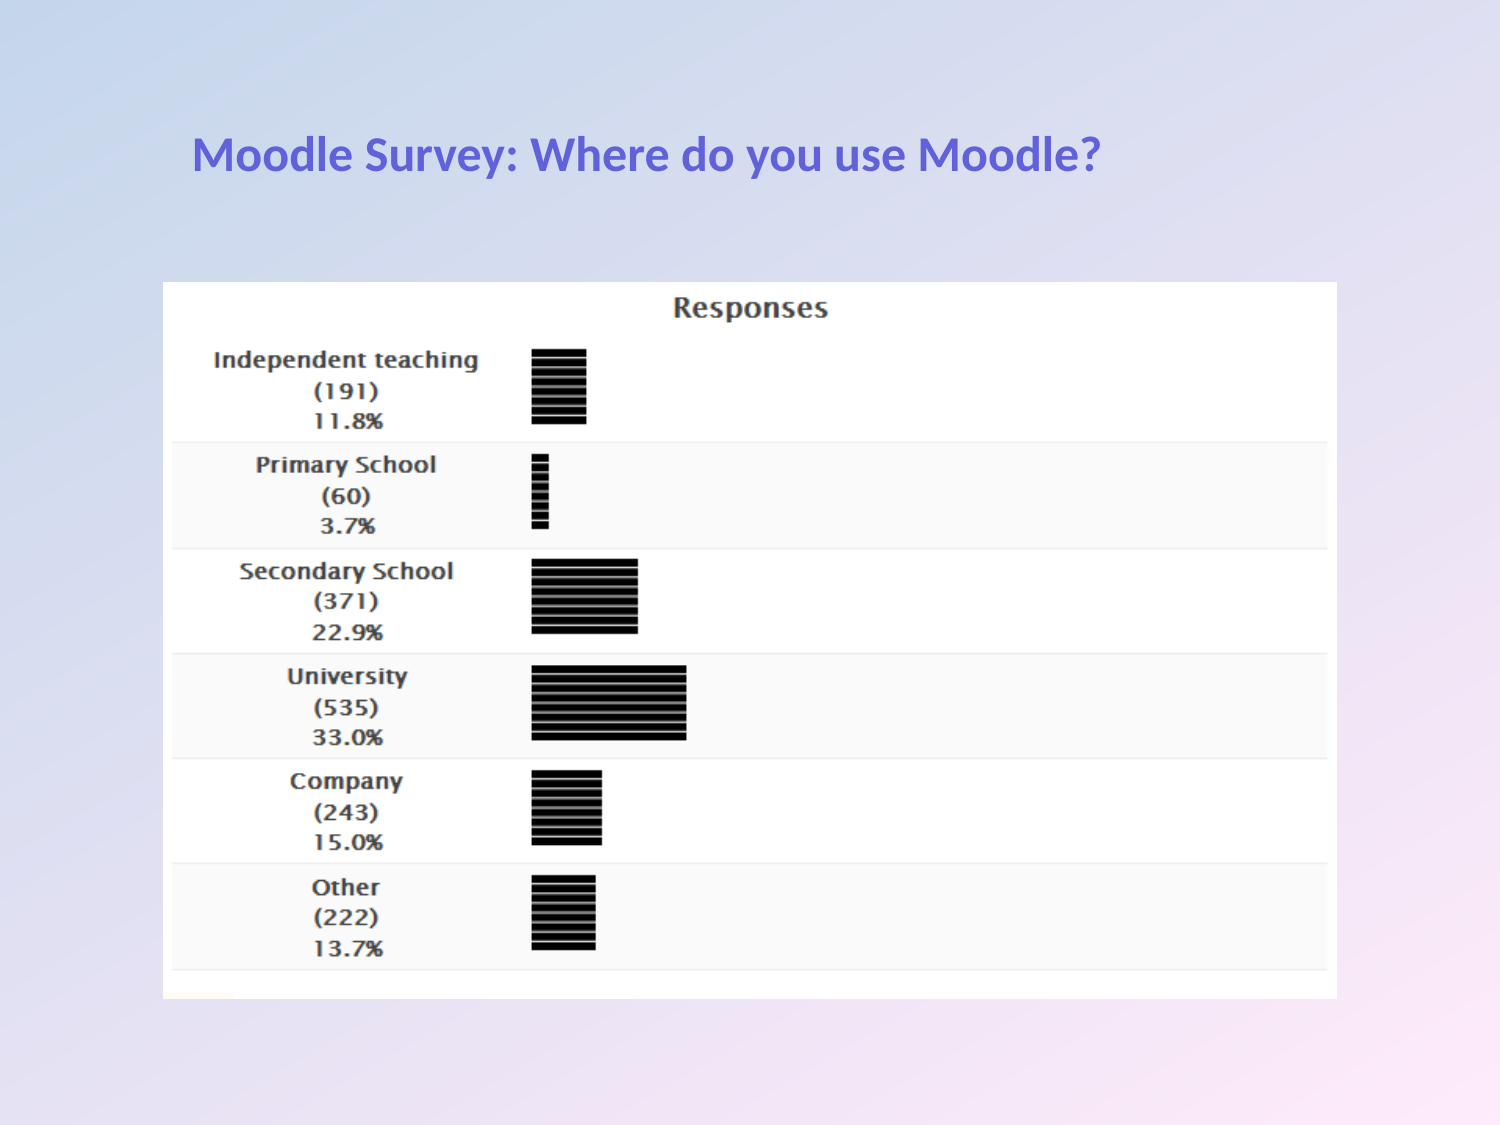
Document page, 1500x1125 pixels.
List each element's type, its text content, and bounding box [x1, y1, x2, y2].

picture [162, 282, 1337, 999]
text_box Moodle Survey: Where do you use Moodle? [176, 51, 1144, 202]
